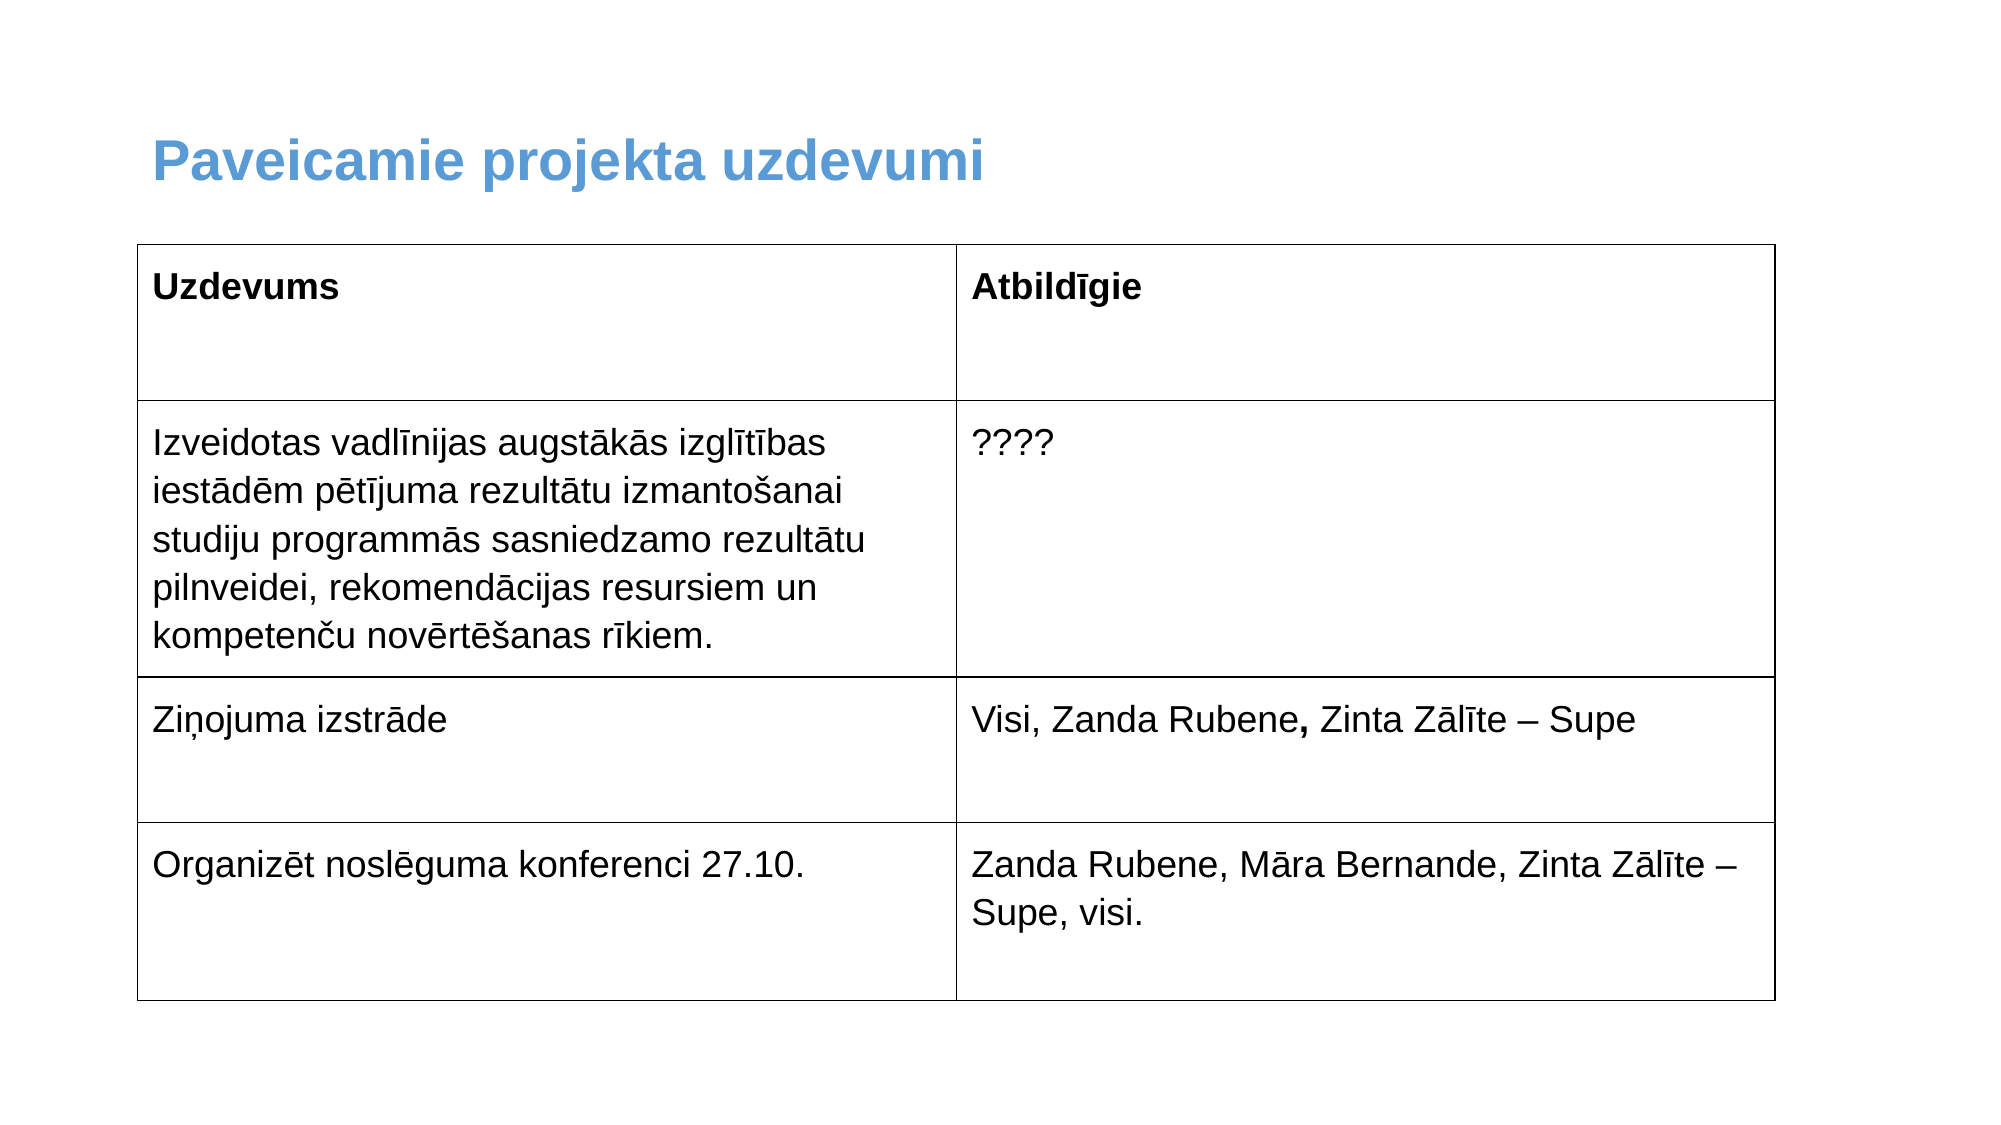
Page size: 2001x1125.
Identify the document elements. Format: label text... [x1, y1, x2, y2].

table_cell Izveidotas vadlīnijas augstākās izglītības iestādēm pētījuma rezultātu izmantošanai studiju programmās sasniedzamo rezultātu pilnveidei, rekomendācijas resursiem un kompetenču novērtēšanas rīkiem. [138, 401, 956, 676]
table_cell Visi, Zanda Rubene, Zinta Zālīte – Supe [957, 678, 1774, 822]
table_cell Zanda Rubene, Māra Bernande, Zinta Zālīte – Supe, visi. [957, 823, 1774, 1000]
title Paveicamie projekta uzdevumi [137, 59, 1863, 278]
table_cell Ziņojuma izstrāde [138, 678, 956, 822]
table_header Uzdevums [138, 245, 956, 400]
table_header Atbildīgie [957, 245, 1774, 400]
table_cell Organizēt noslēguma konferenci 27.10. [138, 823, 956, 1000]
table_cell ???? [957, 401, 1774, 676]
